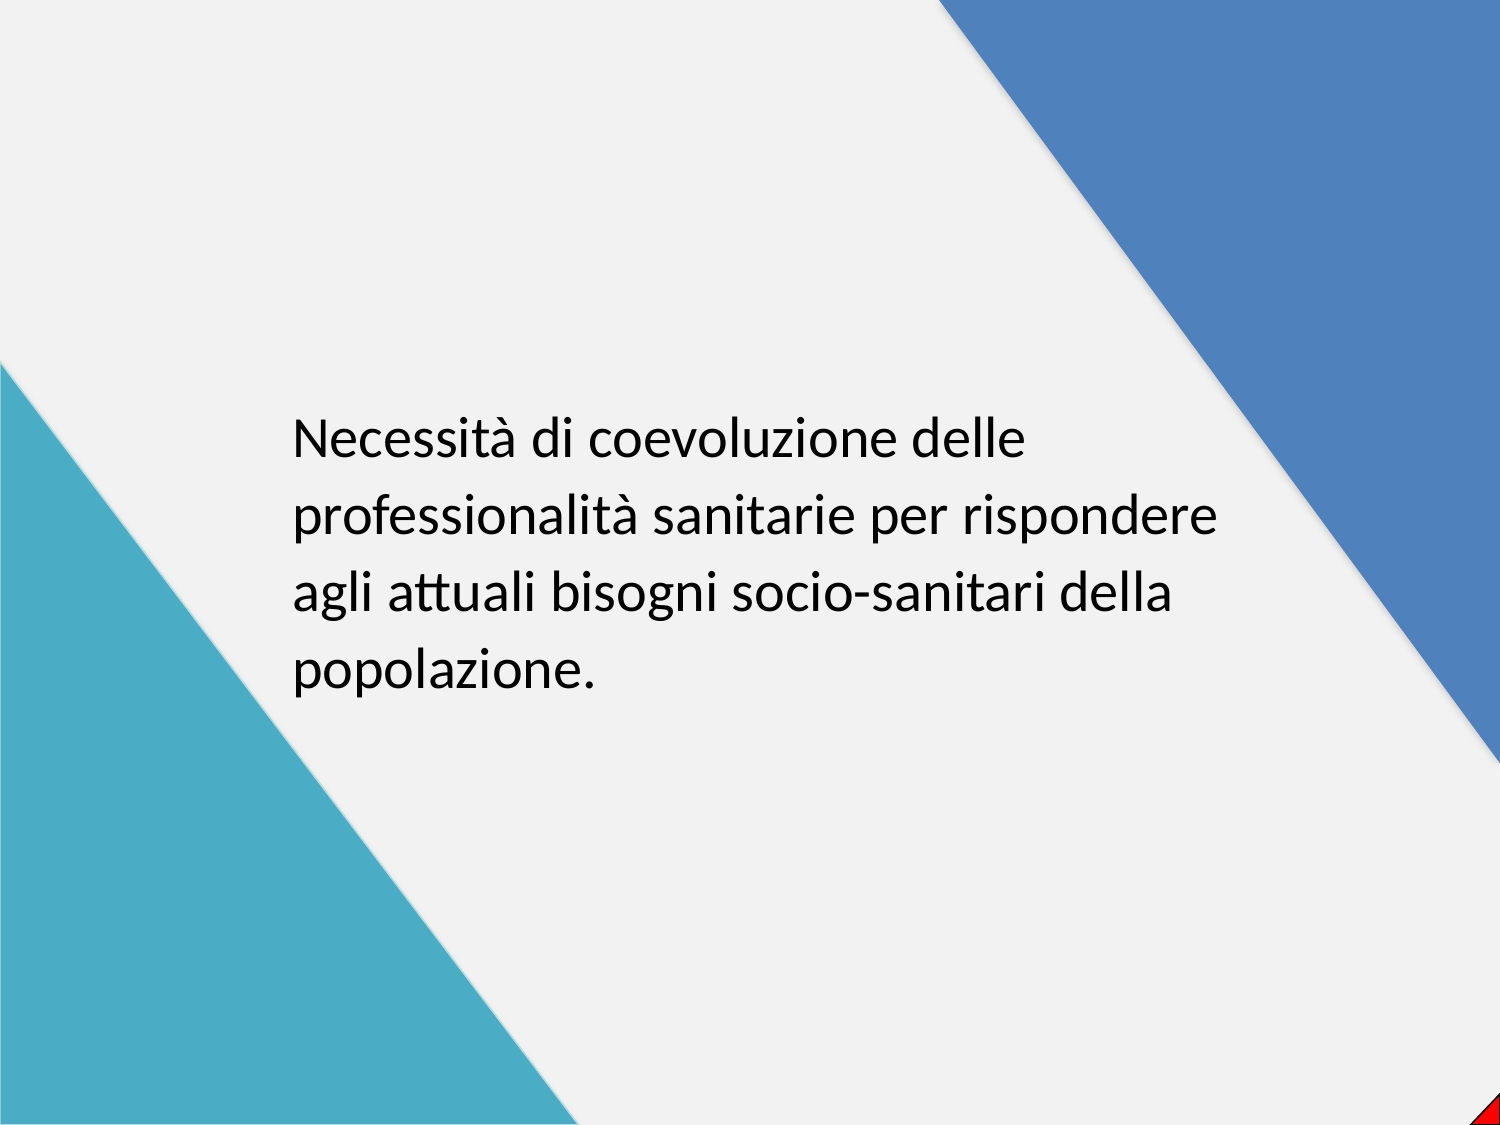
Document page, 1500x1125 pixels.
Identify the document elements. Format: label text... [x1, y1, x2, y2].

text_box [0, 361, 579, 1125]
text_box [1470, 1093, 1500, 1125]
text_box [939, 0, 1500, 764]
text_box Necessità di coevoluzione delle professionalità sanitarie per rispondere agli attuali bisogni socio-sanitari della popolazione. [277, 385, 1306, 758]
